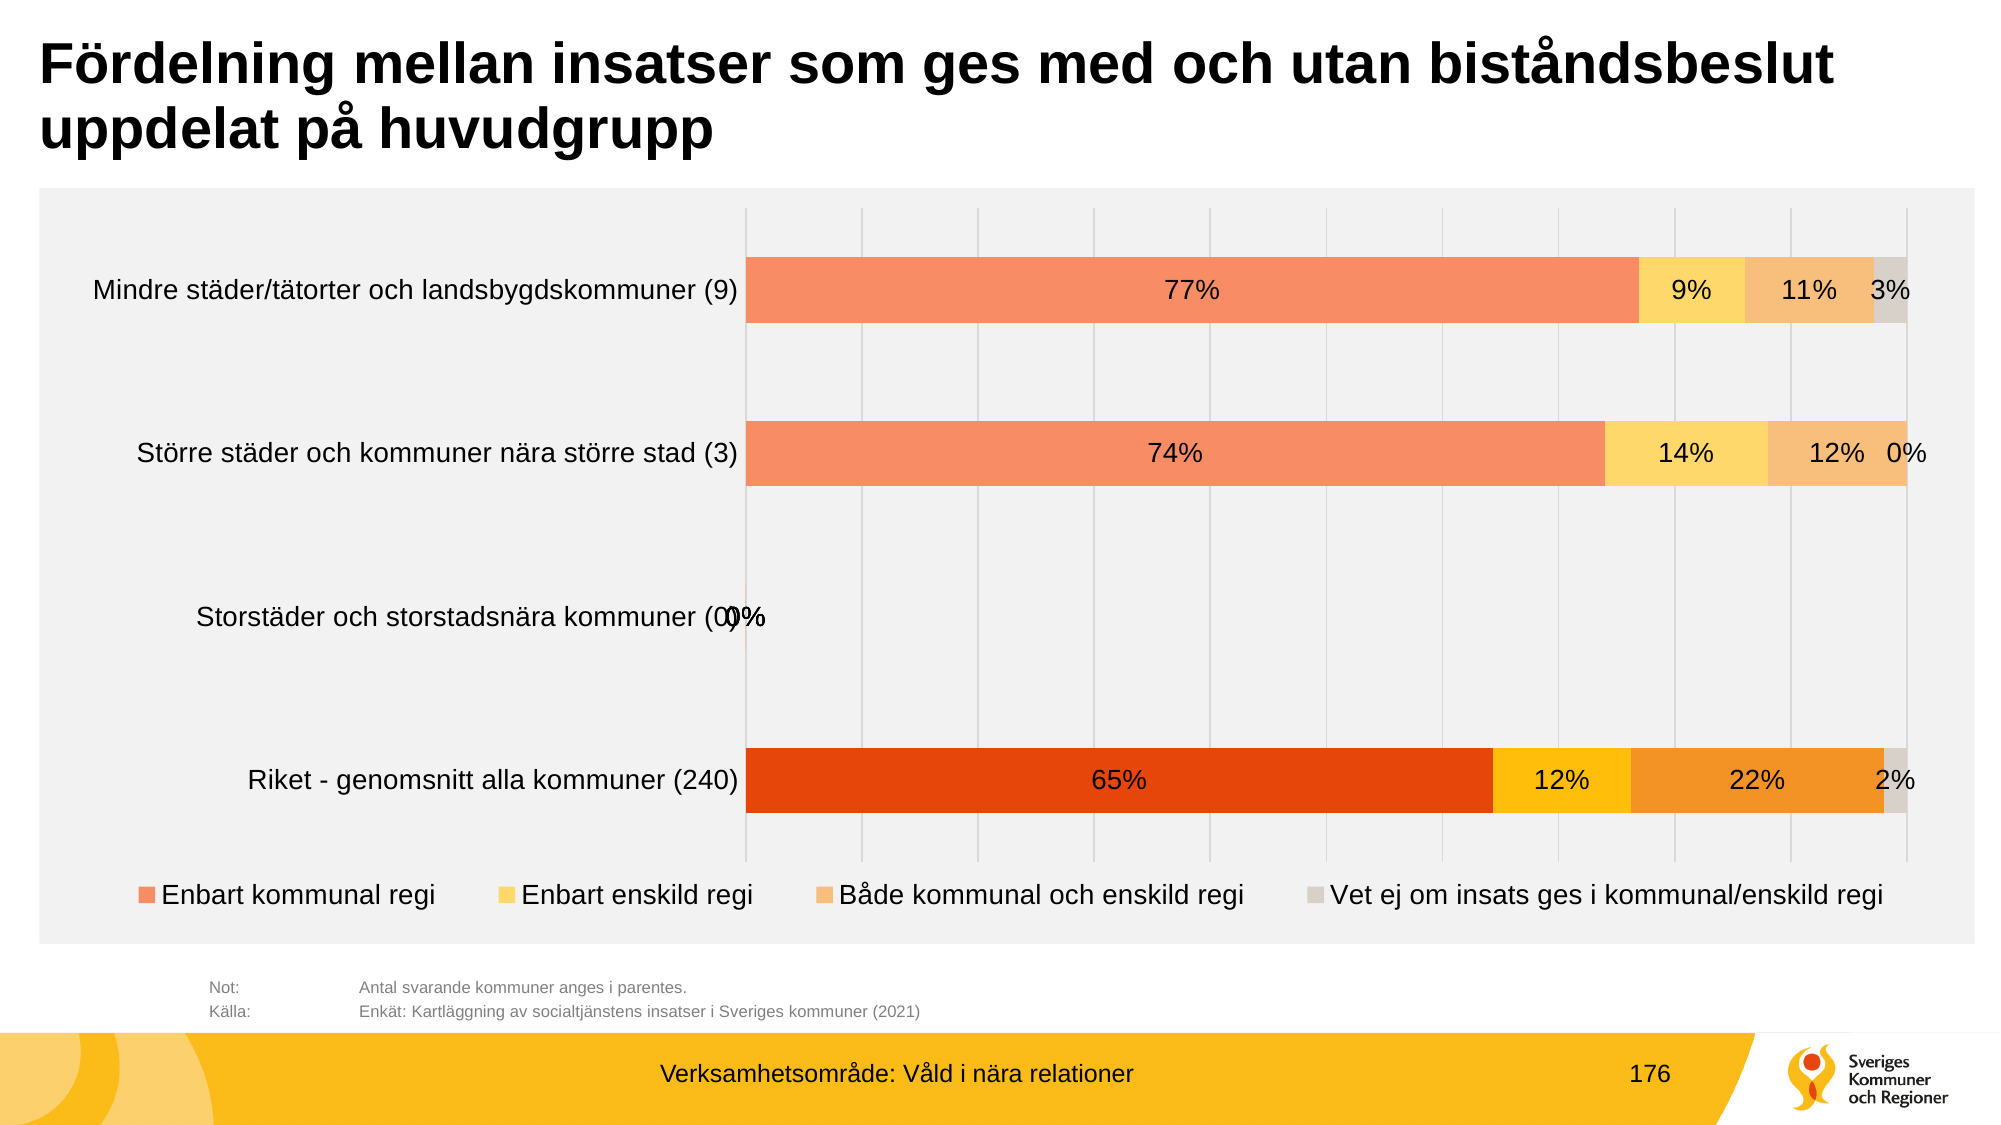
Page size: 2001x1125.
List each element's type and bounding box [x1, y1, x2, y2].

chart [55, 193, 1945, 932]
slide_number [1477, 1042, 1687, 1103]
footer [403, 1042, 1393, 1103]
title [39, 22, 1975, 170]
list [39, 943, 1975, 1029]
picture [0, 0, 2000, 1125]
